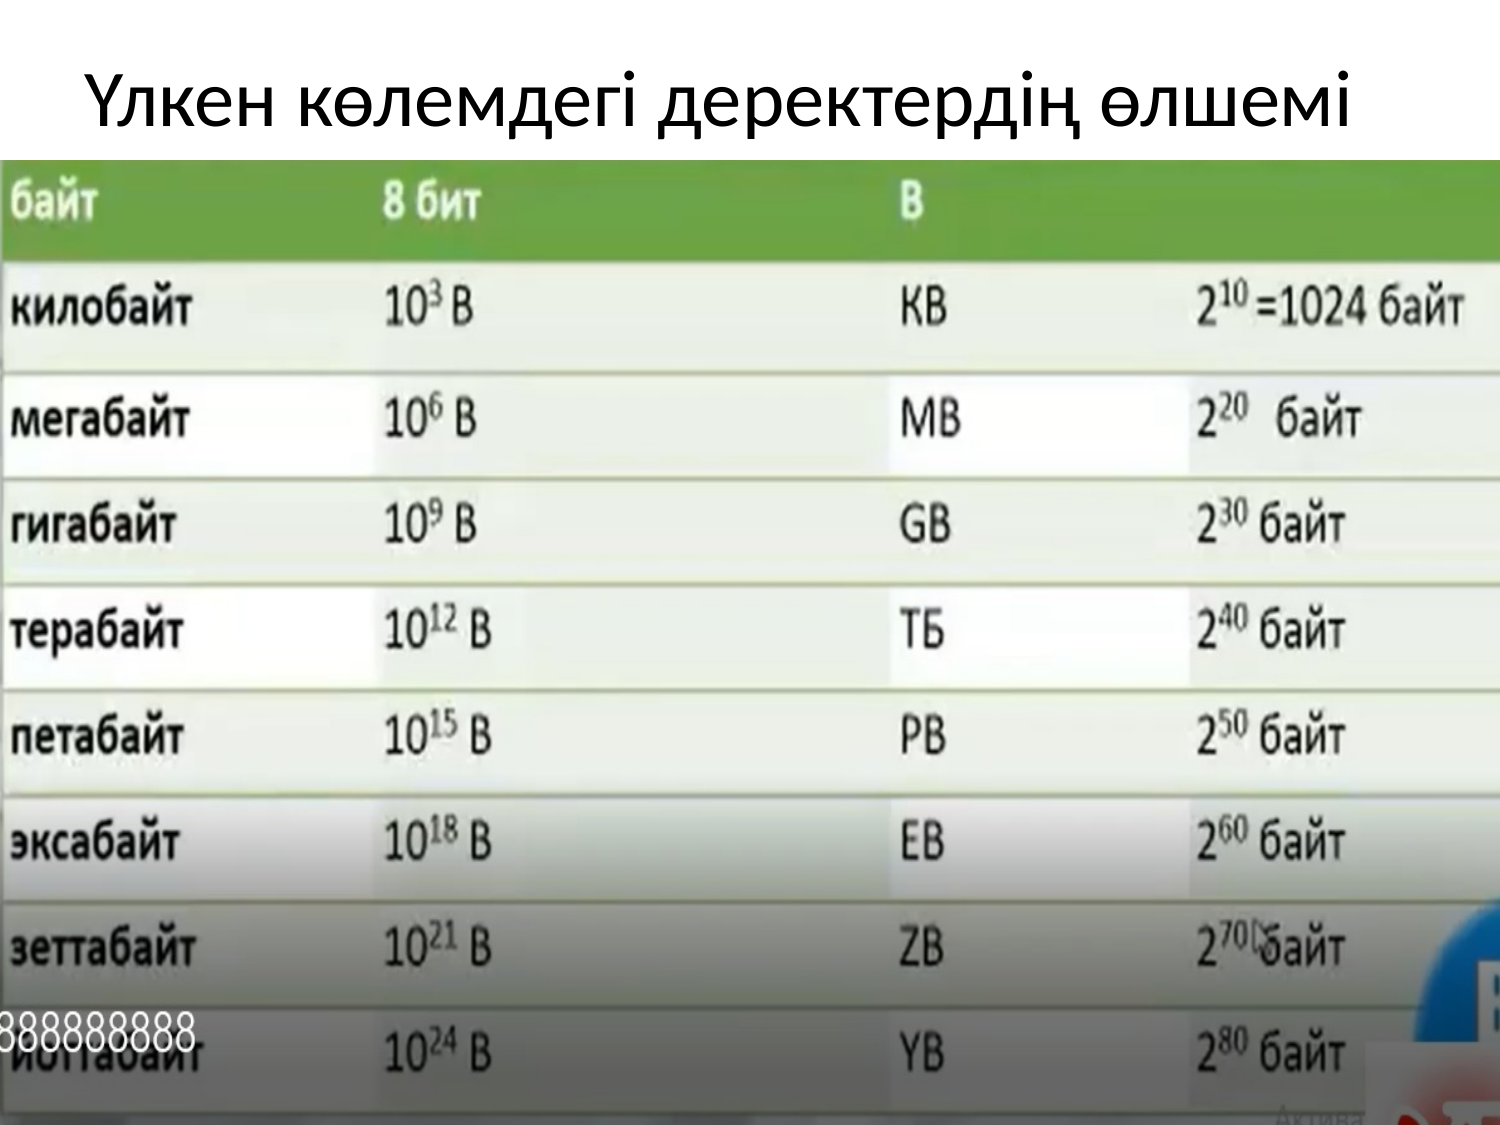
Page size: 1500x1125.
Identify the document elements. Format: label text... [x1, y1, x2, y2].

title Үлкен көлемдегі деректердің өлшемі [0, 0, 1439, 160]
picture [0, 160, 1500, 1125]
